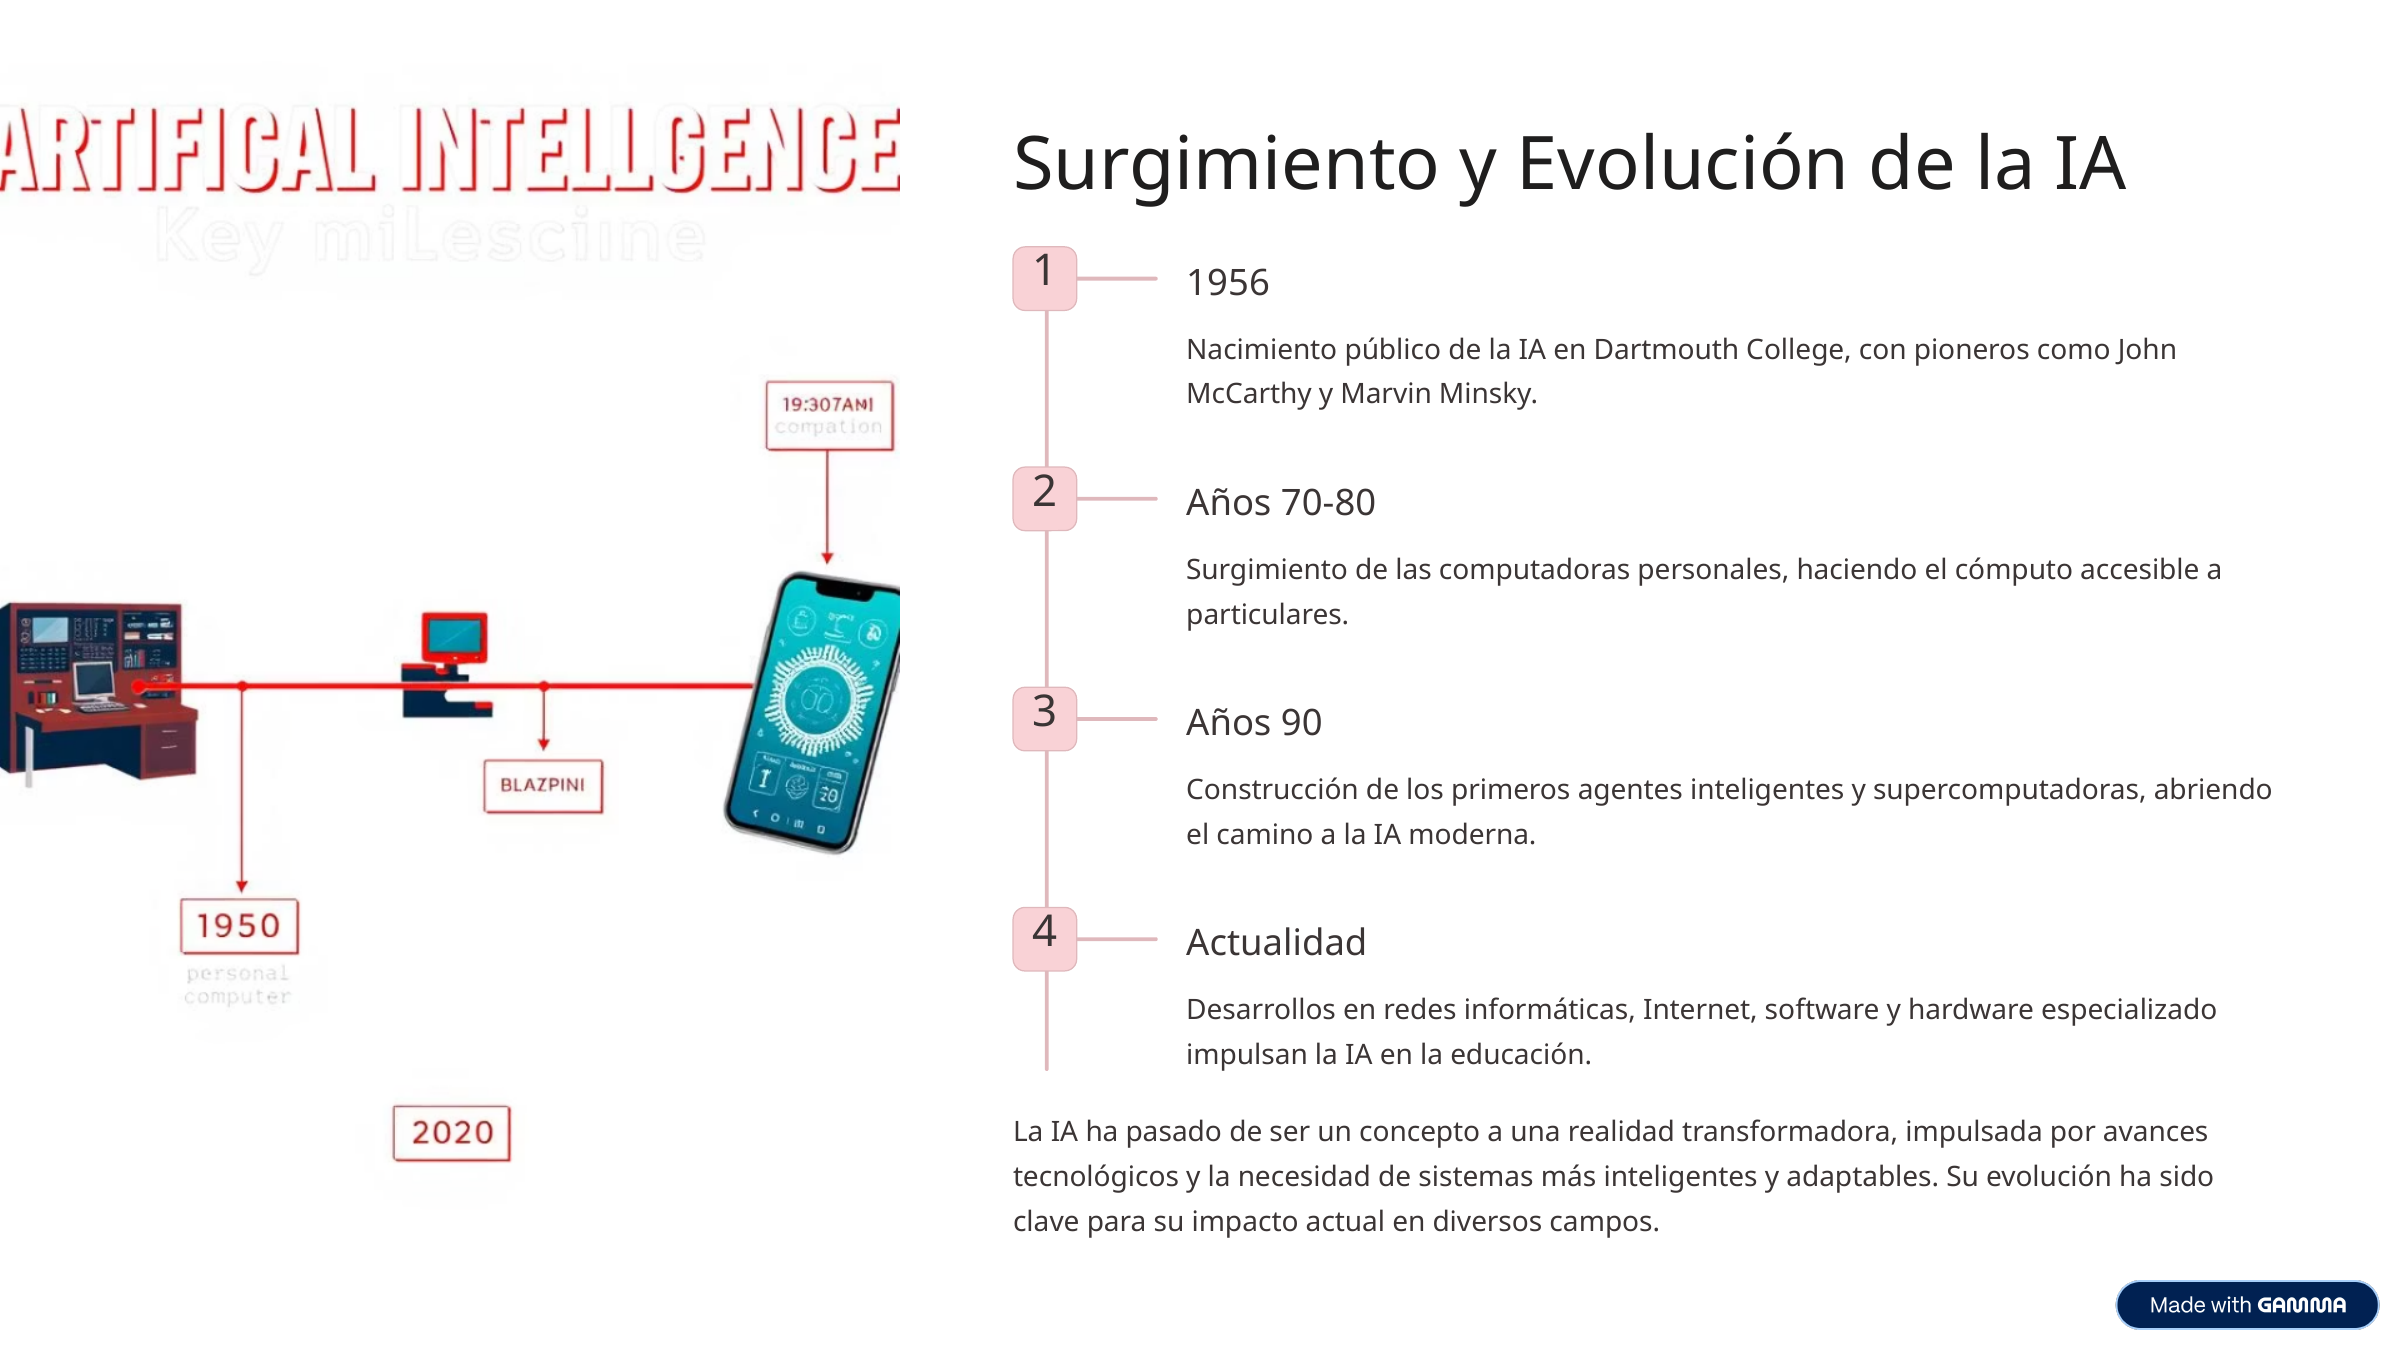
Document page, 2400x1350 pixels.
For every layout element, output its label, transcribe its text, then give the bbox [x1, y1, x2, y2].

text_box 1956 [1186, 256, 1559, 304]
picture [0, 0, 900, 1350]
text_box [1044, 751, 1049, 907]
text_box [1013, 467, 1077, 531]
text_box Surgimiento y Evolución de la IA [1013, 111, 2235, 205]
text_box [1044, 531, 1049, 687]
text_box [1044, 971, 1049, 1071]
text_box [1044, 311, 1049, 467]
text_box [1077, 717, 1158, 721]
text_box Desarrollos en redes informáticas, Internet, software y hardware especializado impulsan la IA en la educación. [1186, 980, 2287, 1071]
text_box [1013, 246, 1077, 311]
text_box [1013, 687, 1077, 751]
text_box 2 [1022, 470, 1068, 527]
text_box Actualidad [1186, 917, 1559, 964]
text_box Años 70-80 [1186, 476, 1559, 524]
picture [2106, 1271, 2389, 1339]
text_box [1077, 937, 1158, 942]
text_box Años 90 [1186, 696, 1559, 744]
text_box Nacimiento público de la IA en Dartmouth College, con pioneros como John McCarthy y Marvin Minsky. [1186, 319, 2287, 411]
text_box [1077, 496, 1158, 501]
text_box 3 [1022, 691, 1068, 747]
text_box La IA ha pasado de ser un concepto a una realidad transformadora, impulsada por avances tecnológicos y la necesidad de sistemas más inteligentes y adaptables. Su evolución ha sido clave para su impacto actual en diversos campos. [1013, 1102, 2287, 1239]
text_box [1077, 276, 1158, 281]
text_box 1 [1022, 250, 1068, 307]
text_box 4 [1022, 911, 1068, 968]
text_box Construcción de los primeros agentes inteligentes y supercomputadoras, abriendo el camino a la IA moderna. [1186, 760, 2287, 851]
text_box [1013, 907, 1077, 971]
text_box Surgimiento de las computadoras personales, haciendo el cómputo accesible a particulares. [1186, 540, 2287, 631]
